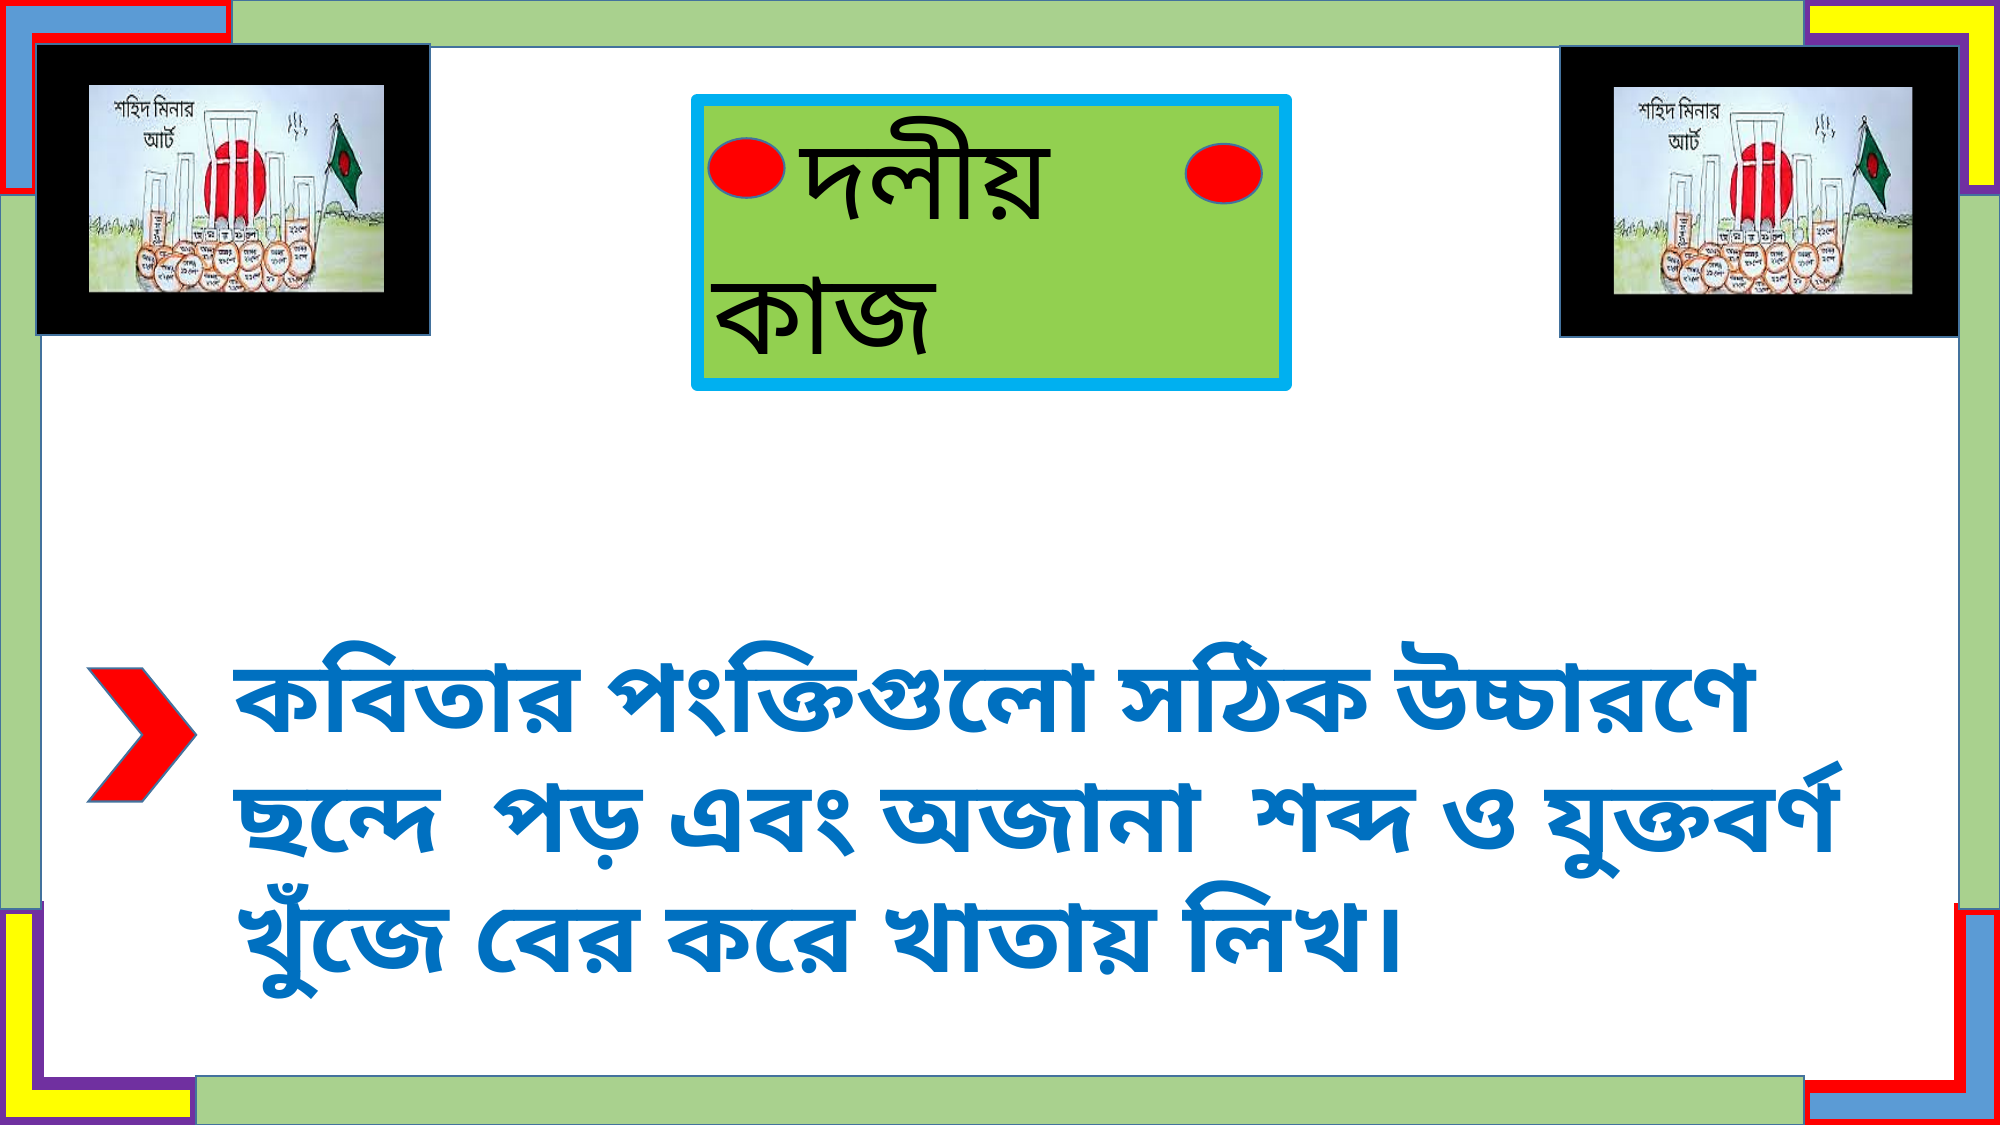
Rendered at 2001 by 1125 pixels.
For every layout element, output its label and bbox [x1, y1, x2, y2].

text_box [697, 99, 1286, 252]
text_box [1560, 46, 1960, 337]
text_box [36, 44, 431, 335]
text_box [0, 0, 2000, 1125]
